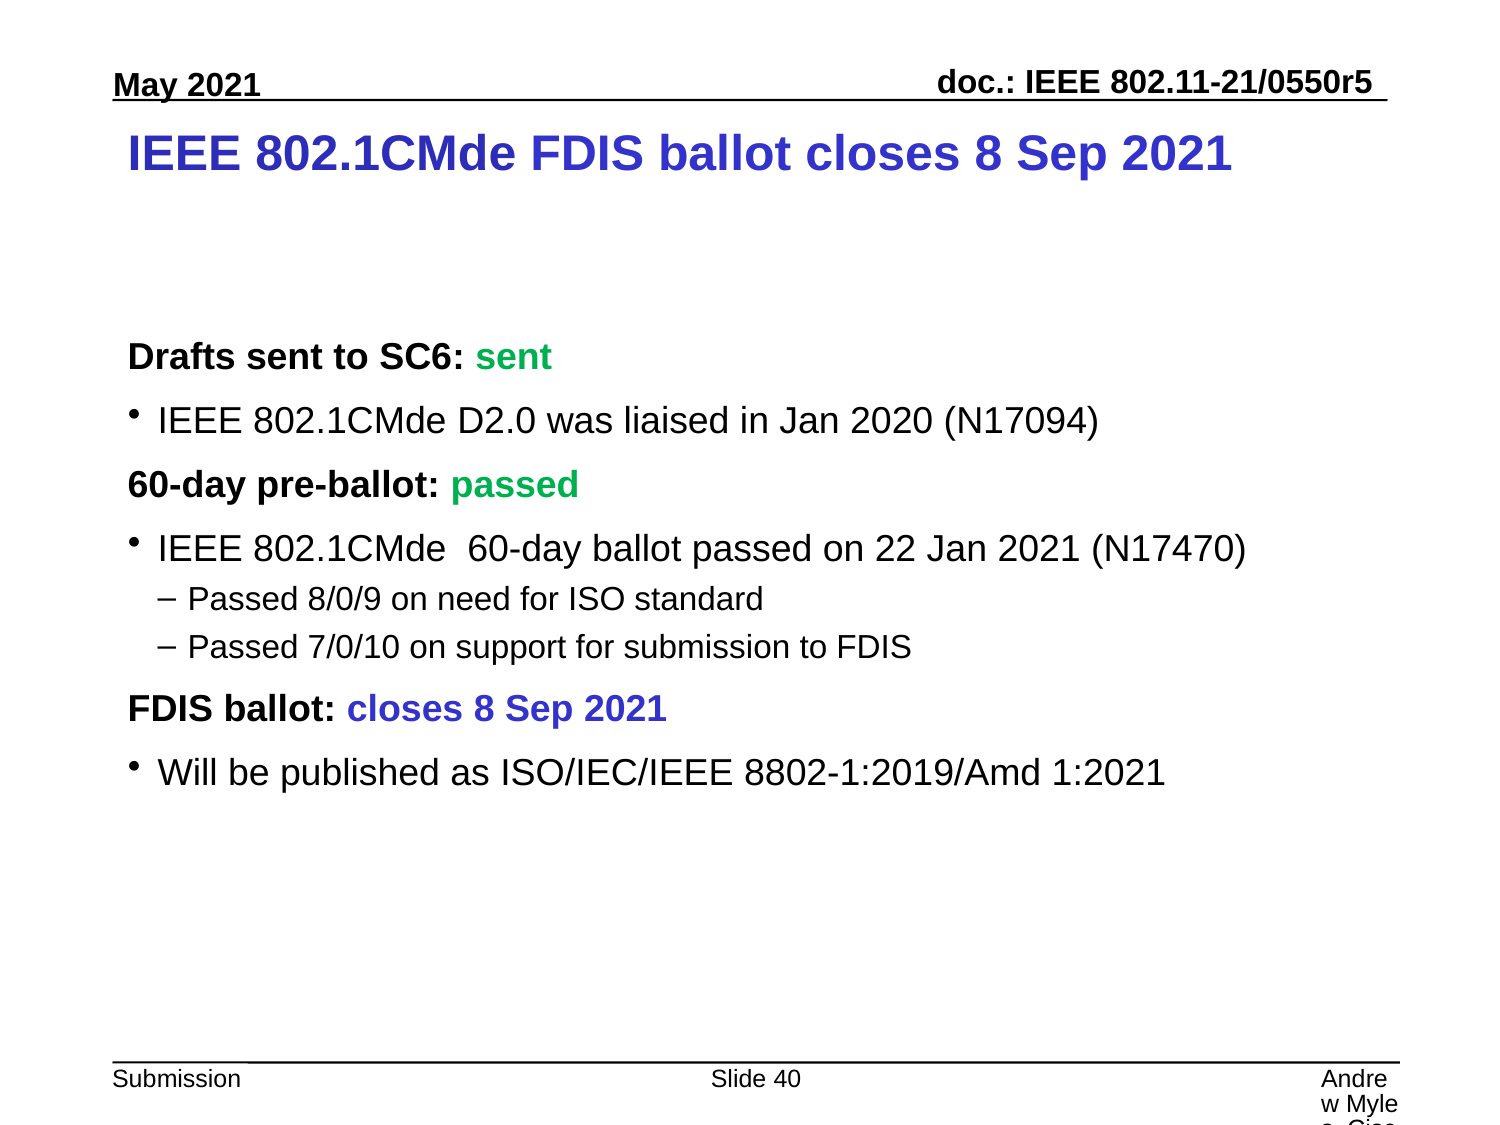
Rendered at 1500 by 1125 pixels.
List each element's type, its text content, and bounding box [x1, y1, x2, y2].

list Drafts sent to SC6: sent IEEE 802.1CMde D2.0 was liaised in Jan 2020 (N17094) 60-day pre-ballot: passed IEEE 802.1CMde 60-day ballot passed on 22 Jan 2021 (N17470) Passed 8/0/9 on need for ISO standard Passed 7/0/10 on support for submission to FDIS FDIS ballot: closes 8 Sep 2021 Will be published as ISO/IEC/IEEE 8802-1:2019/Amd 1:2021 [112, 324, 1388, 1000]
footer Andrew Myles, Cisco [1320, 1061, 1402, 1093]
title IEEE 802.1CMde FDIS ballot closes 8 Sep 2021 [112, 112, 1388, 288]
slide_number Slide 40 [709, 1061, 803, 1093]
